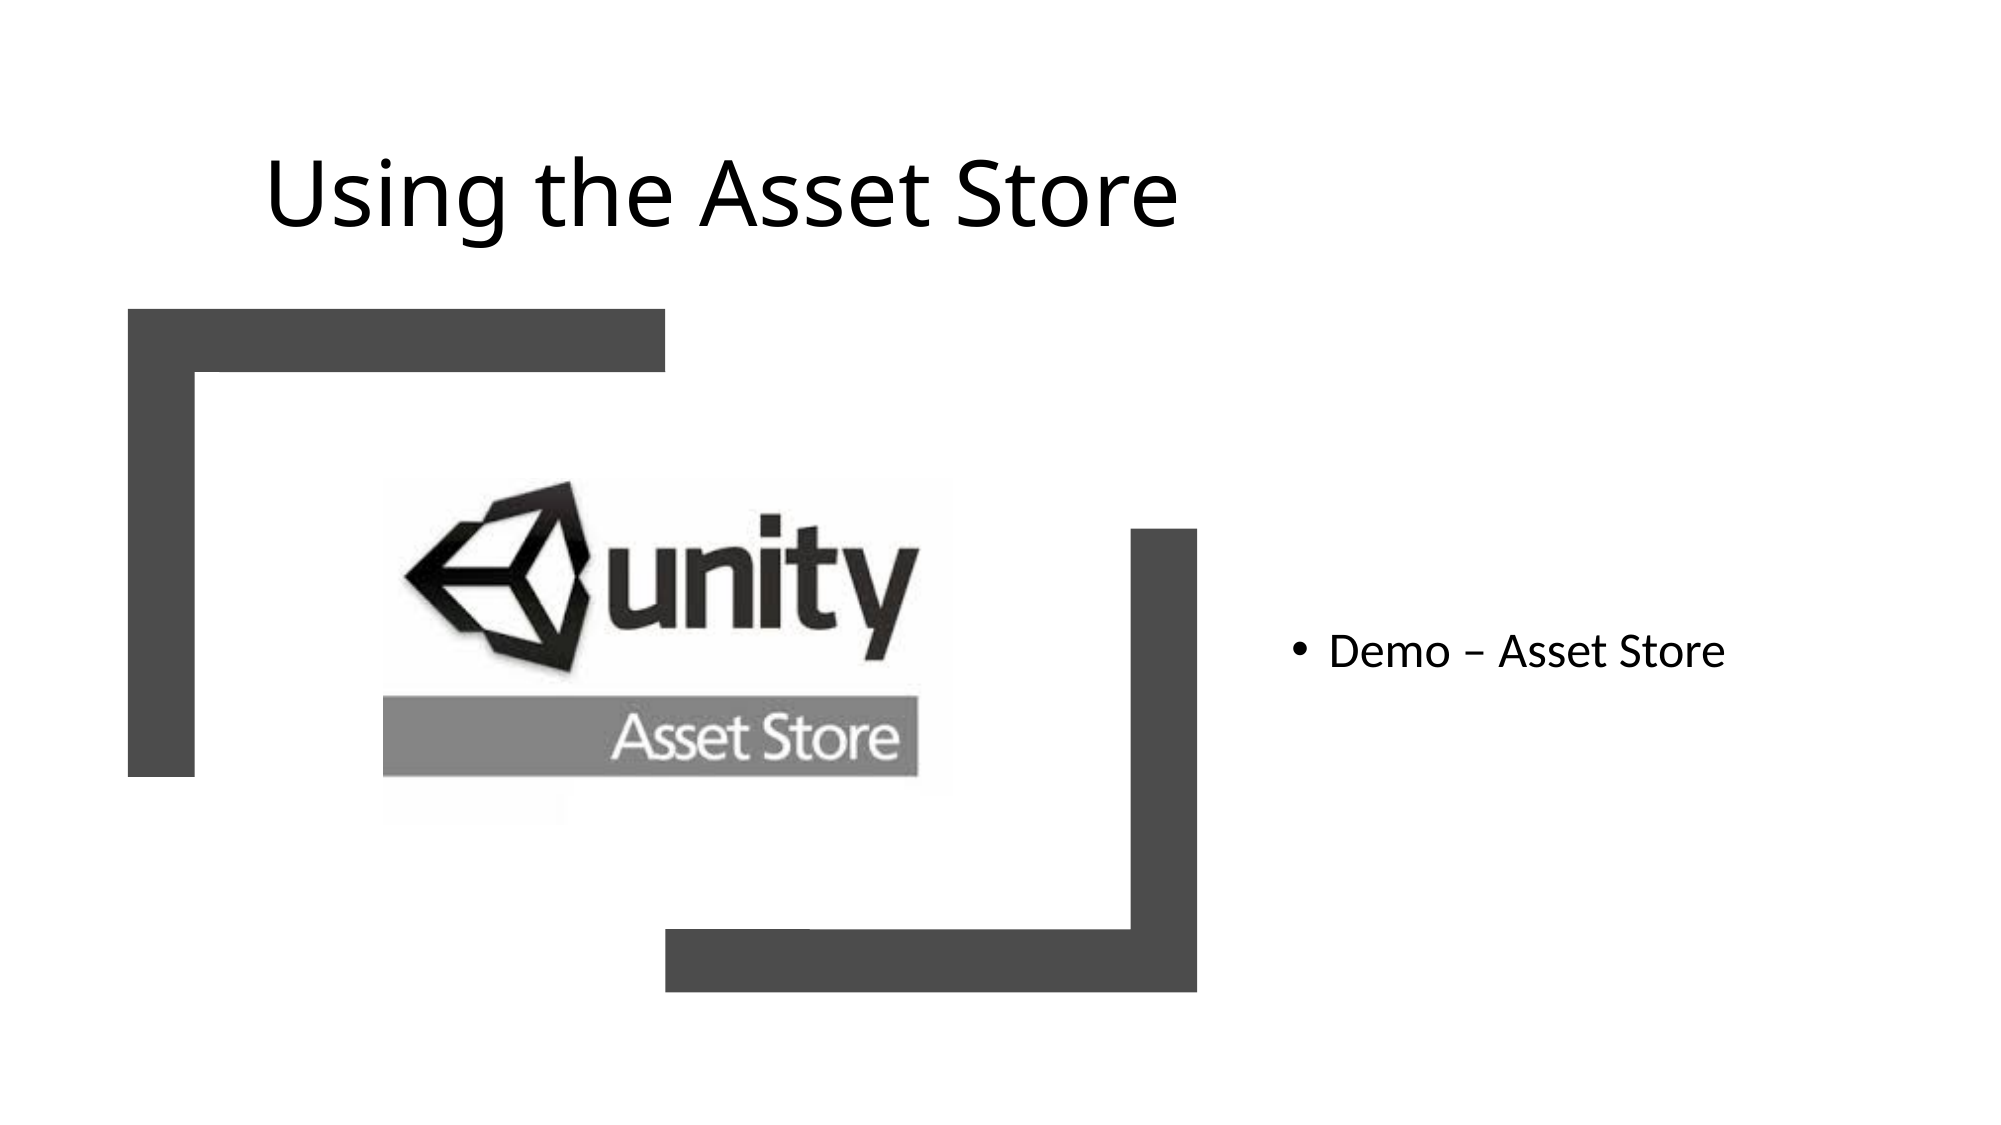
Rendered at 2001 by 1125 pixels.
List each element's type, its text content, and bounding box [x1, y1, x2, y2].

text_box [665, 528, 1198, 993]
picture [382, 478, 953, 825]
title Using the Asset Store [248, 84, 1872, 254]
list Demo – Asset Store [1276, 373, 1872, 930]
text_box [127, 308, 666, 777]
